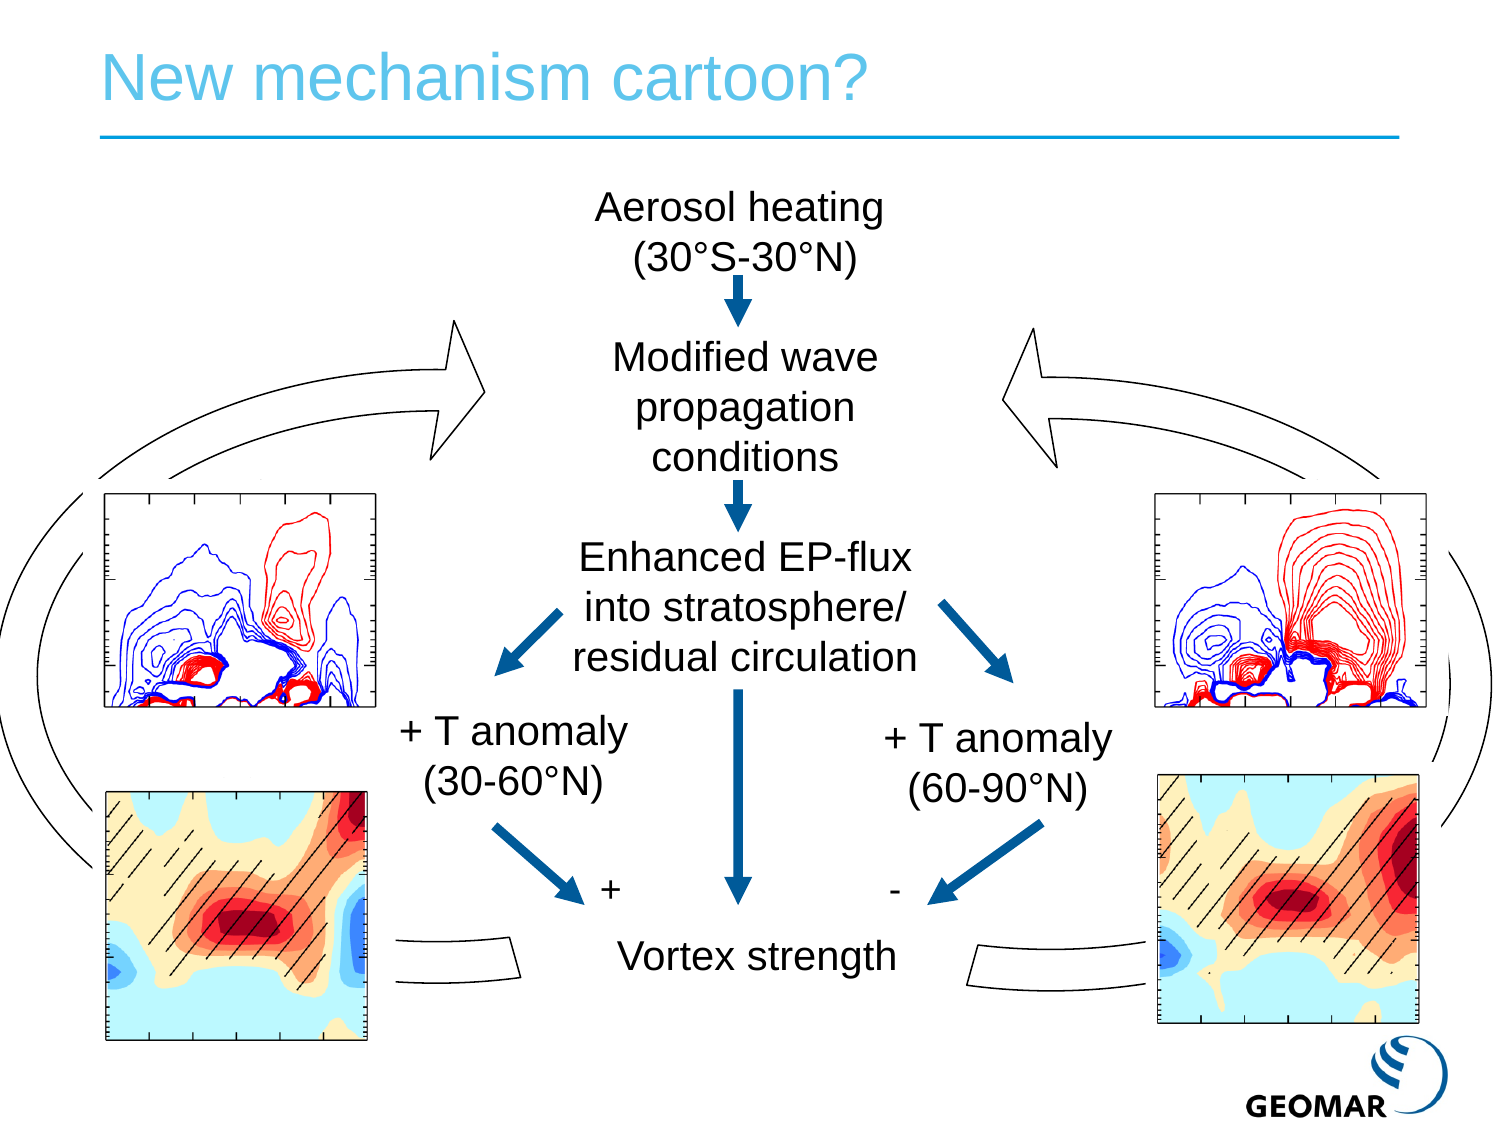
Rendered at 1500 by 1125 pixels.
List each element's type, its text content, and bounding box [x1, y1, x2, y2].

text_box [1000, 326, 1381, 478]
picture [92, 776, 396, 1042]
text_box - [873, 857, 917, 918]
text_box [494, 610, 561, 677]
picture [1145, 762, 1442, 1033]
text_box [97, 318, 487, 478]
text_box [926, 822, 1042, 906]
text_box [964, 940, 1140, 993]
list New mechanism cartoon? [100, 30, 1188, 114]
text_box + [584, 857, 637, 918]
text_box Aerosol heating (30°S-30°N) Modified wave propagation conditions Enhanced EP-flux into stratosphere/ residual circulation [525, 172, 966, 788]
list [1139, 479, 1449, 716]
text_box + T anomaly (30-60°N) [348, 696, 680, 862]
picture [82, 479, 396, 716]
text_box Vortex strength [537, 871, 978, 1036]
text_box + T anomaly (60-90°N) [832, 702, 1164, 868]
text_box [0, 496, 87, 866]
picture [1246, 1035, 1448, 1118]
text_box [940, 601, 1014, 684]
text_box [1431, 554, 1494, 822]
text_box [494, 825, 585, 906]
text_box [399, 935, 523, 986]
